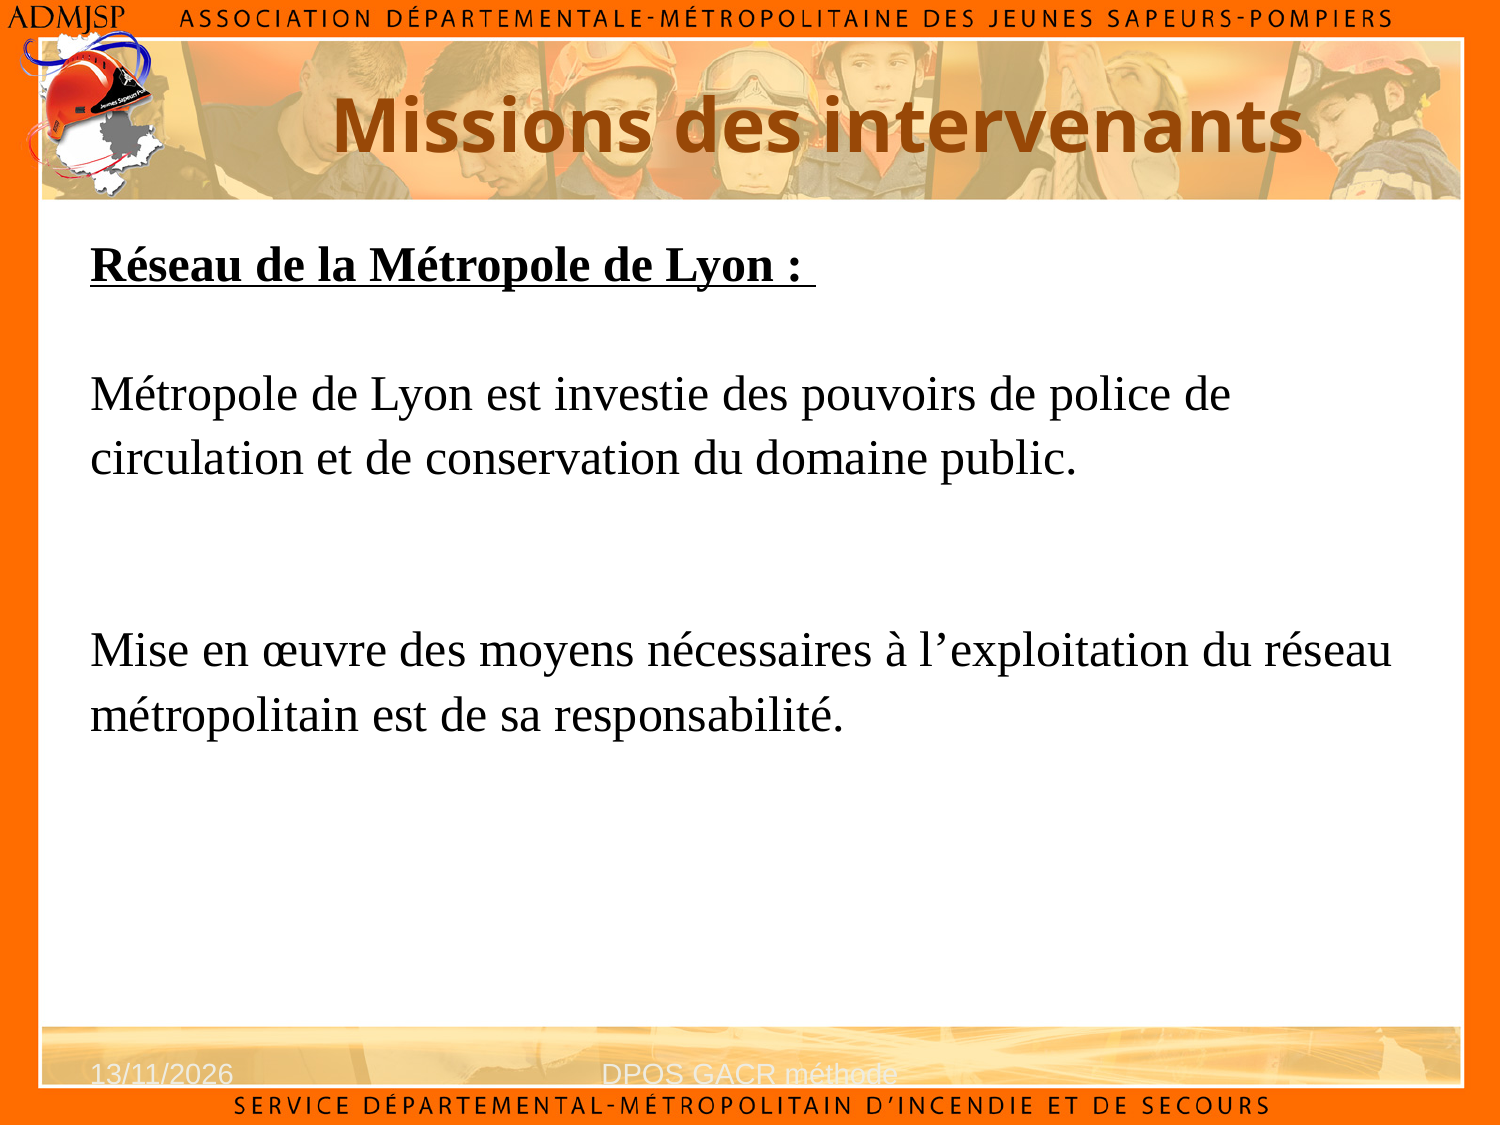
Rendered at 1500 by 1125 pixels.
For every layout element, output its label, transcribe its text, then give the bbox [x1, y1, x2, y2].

title Réseau de la Métropole de Lyon : Métropole de Lyon est investie des pouvoirs de police de circulation et de conservation du domaine public. Mise en œuvre des moyens nécessaires à l’exploitation du réseau métropolitain est de sa responsabilité. [75, 220, 1447, 705]
text_box 14/01/2025 [75, 1042, 425, 1103]
text_box DPOS GACR méthode [512, 1042, 988, 1103]
picture [0, 0, 1500, 1125]
text_box Missions des intervenants [183, 45, 1453, 200]
